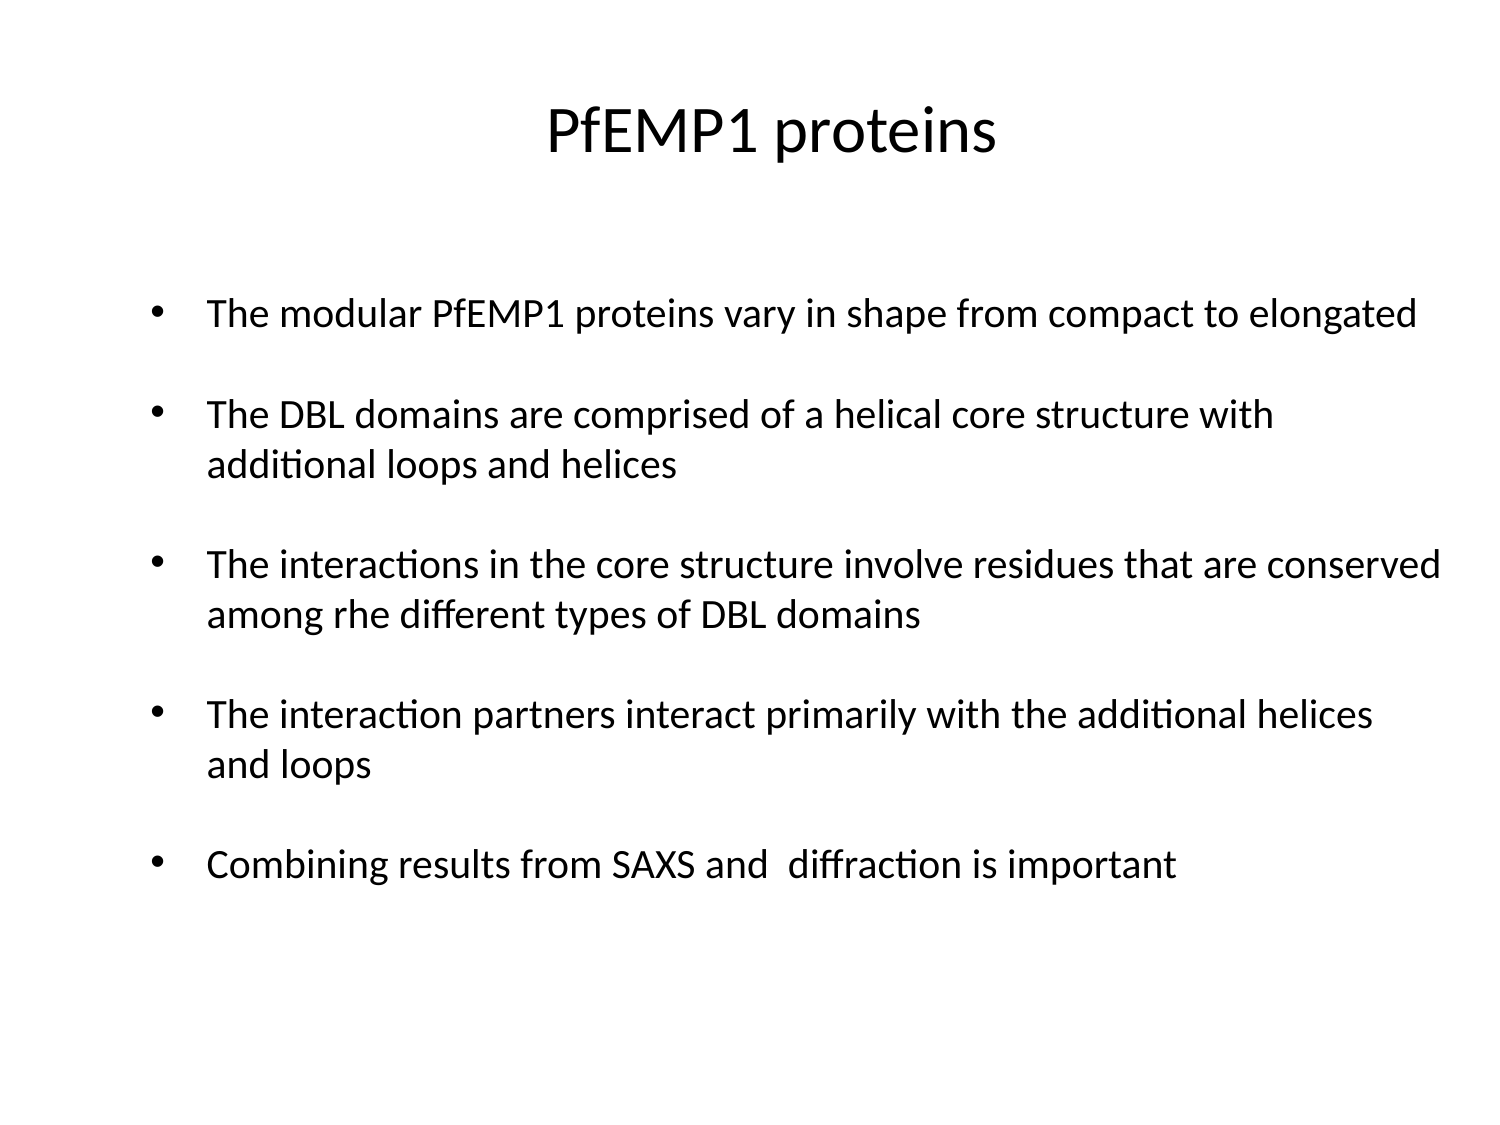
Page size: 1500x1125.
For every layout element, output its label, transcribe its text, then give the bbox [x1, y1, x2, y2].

text_box The modular PfEMP1 proteins vary in shape from compact to elongated The DBL domains are comprised of a helical core structure with additional loops and helices The interactions in the core structure involve residues that are conserved among rhe different types of DBL domains The interaction partners interact primarily with the additional helices and loops Combining results from SAXS and diffraction is important [135, 278, 1459, 994]
text_box PfEMP1 proteins [194, 78, 1365, 173]
